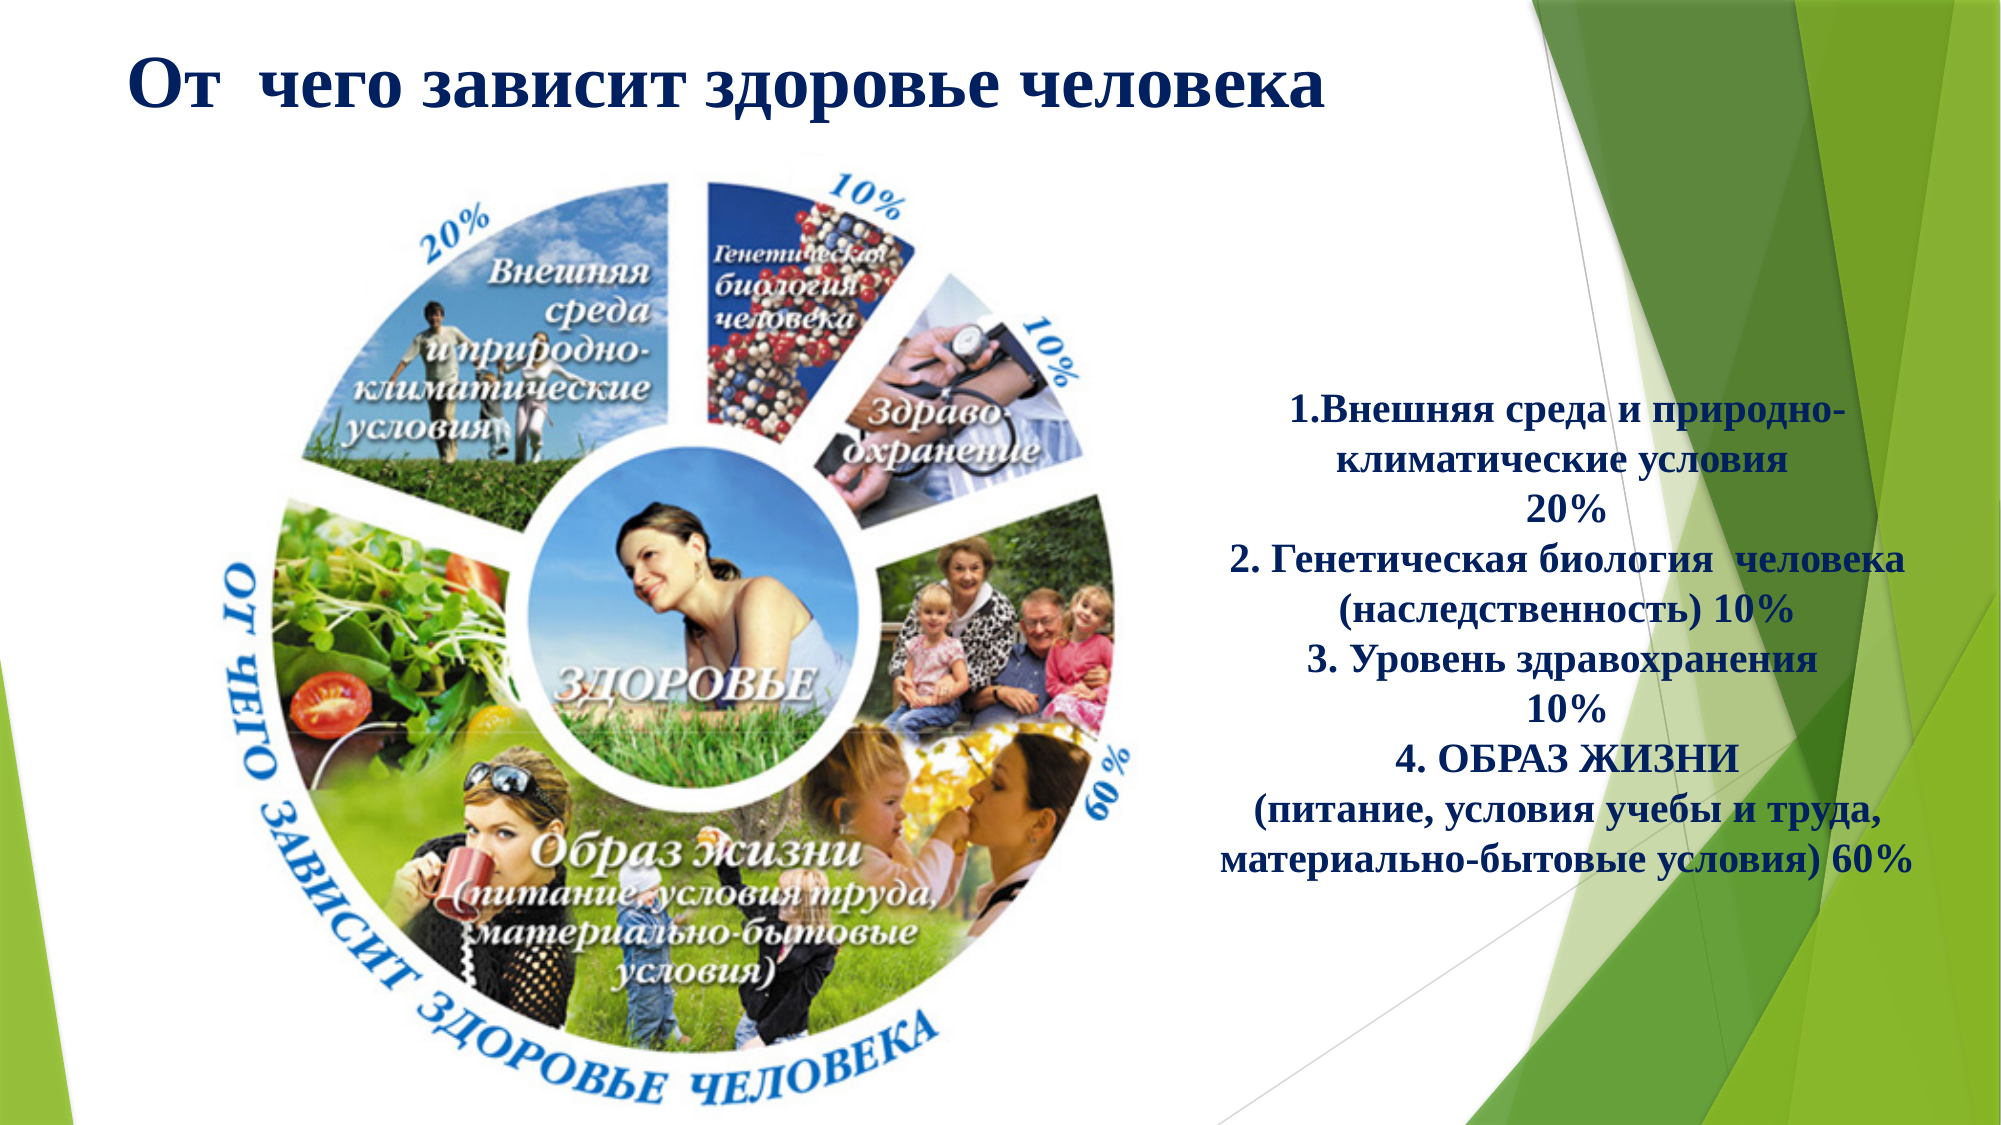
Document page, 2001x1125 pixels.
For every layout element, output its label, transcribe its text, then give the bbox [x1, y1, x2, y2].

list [191, 141, 1203, 1125]
title От чего зависит здоровье человека [111, 24, 1522, 169]
text_box 1.Внешняя среда и природно-климатические условия 20% 2. Генетическая биология человека (наследственность) 10% 3. Уровень здравохранения 10% 4. ОБРАЗ ЖИЗНИ (питание, условия учебы и труда, материально-бытовые условия) 60% [1207, 373, 2000, 889]
